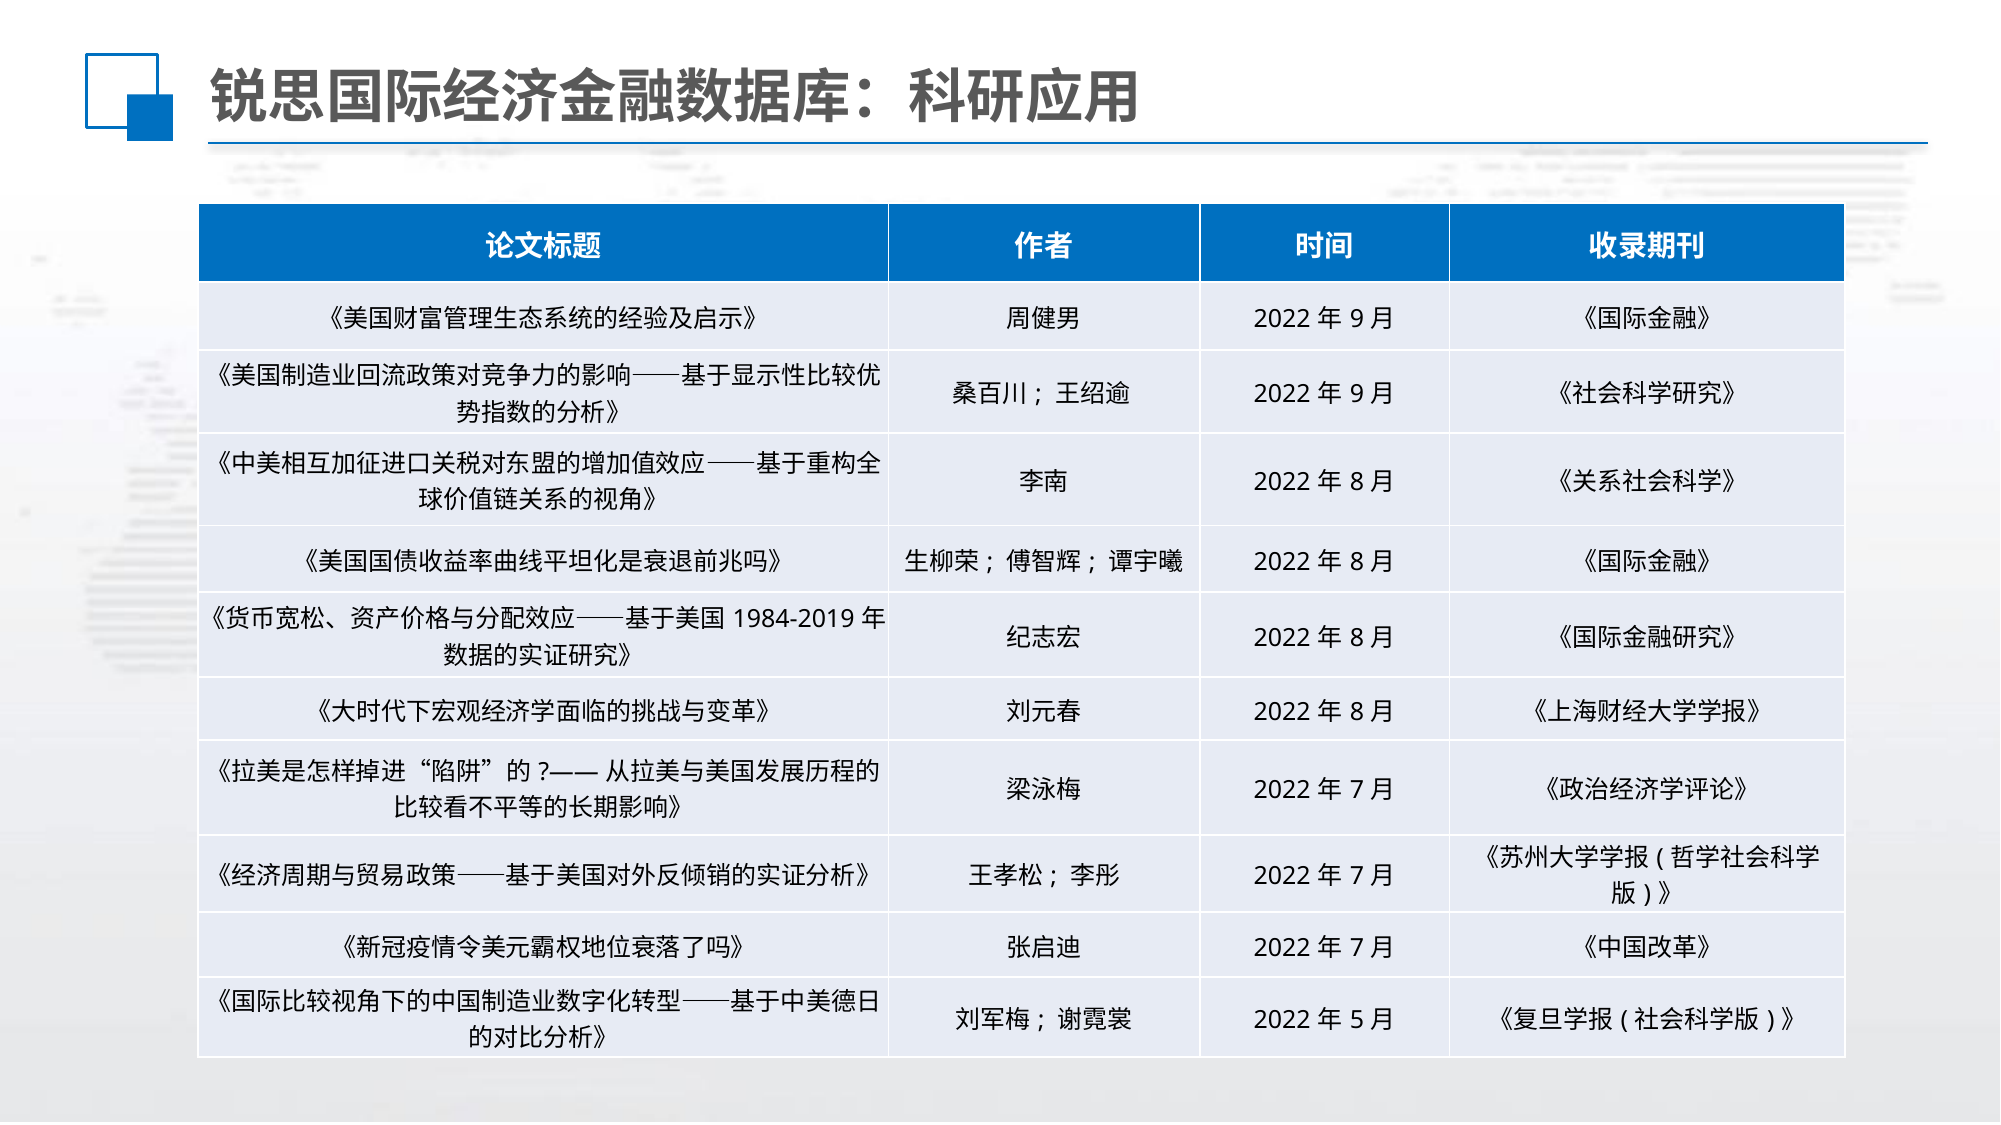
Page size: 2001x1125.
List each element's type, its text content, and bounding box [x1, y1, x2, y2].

table_cell 《新冠疫情令美元霸权地位衰落了吗》 [199, 913, 888, 976]
table_cell 《国际金融》 [1450, 283, 1844, 349]
table_cell 《复旦学报(社会科学版)》 [1450, 978, 1844, 1056]
table_cell 刘元春 [889, 678, 1199, 739]
table_cell 《大时代下宏观经济学面临的挑战与变革》 [199, 678, 888, 739]
table_cell 生柳荣; 傅智辉; 谭宇曦 [889, 526, 1199, 591]
table_cell 《上海财经大学学报》 [1450, 678, 1844, 739]
table_cell 《货币宽松、资产价格与分配效应——基于美国1984-2019年数据的实证研究》 [199, 593, 888, 676]
table_cell 《经济周期与贸易政策——基于美国对外反倾销的实证分析》 [199, 836, 888, 911]
table_cell 2022年7月 [1201, 836, 1449, 911]
table_cell 张启迪 [889, 913, 1199, 976]
table_cell 梁泳梅 [889, 741, 1199, 834]
table_cell 《美国制造业回流政策对竞争力的影响——基于显示性比较优势指数的分析》 [199, 351, 888, 432]
table_cell 《中美相互加征进口关税对东盟的增加值效应——基于重构全球价值链关系的视角》 [199, 434, 888, 525]
table_cell 2022年9月 [1201, 351, 1449, 432]
title 锐思国际经济金融数据库：科研应用 [198, 58, 1489, 131]
table_cell 王孝松; 李彤 [889, 836, 1199, 911]
table_cell 《关系社会科学》 [1450, 434, 1844, 525]
table_header 收录期刊 [1450, 204, 1844, 281]
table_cell 《拉美是怎样掉进“陷阱”的?——从拉美与美国发展历程的比较看不平等的长期影响》 [199, 741, 888, 834]
table_cell 《社会科学研究》 [1450, 351, 1844, 432]
table_cell 《国际比较视角下的中国制造业数字化转型——基于中美德日的对比分析》 [199, 978, 888, 1056]
table_cell 《美国财富管理生态系统的经验及启示》 [199, 283, 888, 349]
table_cell 2022年8月 [1201, 526, 1449, 591]
table_cell 2022年8月 [1201, 593, 1449, 676]
table_cell 2022年7月 [1201, 913, 1449, 976]
table_cell 《美国国债收益率曲线平坦化是衰退前兆吗》 [199, 526, 888, 591]
table_cell 2022年9月 [1201, 283, 1449, 349]
picture [0, 0, 2000, 1122]
table_cell 《中国改革》 [1450, 913, 1844, 976]
table_cell 《苏州大学学报(哲学社会科学版)》 [1450, 836, 1844, 911]
table_cell 2022年8月 [1201, 678, 1449, 739]
table_cell 2022年5月 [1201, 978, 1449, 1056]
table_cell 《国际金融》 [1450, 526, 1844, 591]
table_cell 2022年8月 [1201, 434, 1449, 525]
table_cell 纪志宏 [889, 593, 1199, 676]
table_cell 《国际金融研究》 [1450, 593, 1844, 676]
table_cell 《政治经济学评论》 [1450, 741, 1844, 834]
table_cell 2022年7月 [1201, 741, 1449, 834]
table_cell 李南 [889, 434, 1199, 525]
table_header 时间 [1201, 204, 1449, 281]
table_header 论文标题 [199, 204, 888, 281]
table_cell 桑百川; 王绍逾 [889, 351, 1199, 432]
table_header 作者 [889, 204, 1199, 281]
table_cell 周健男 [889, 283, 1199, 349]
table_cell 刘军梅; 谢霓裳 [889, 978, 1199, 1056]
